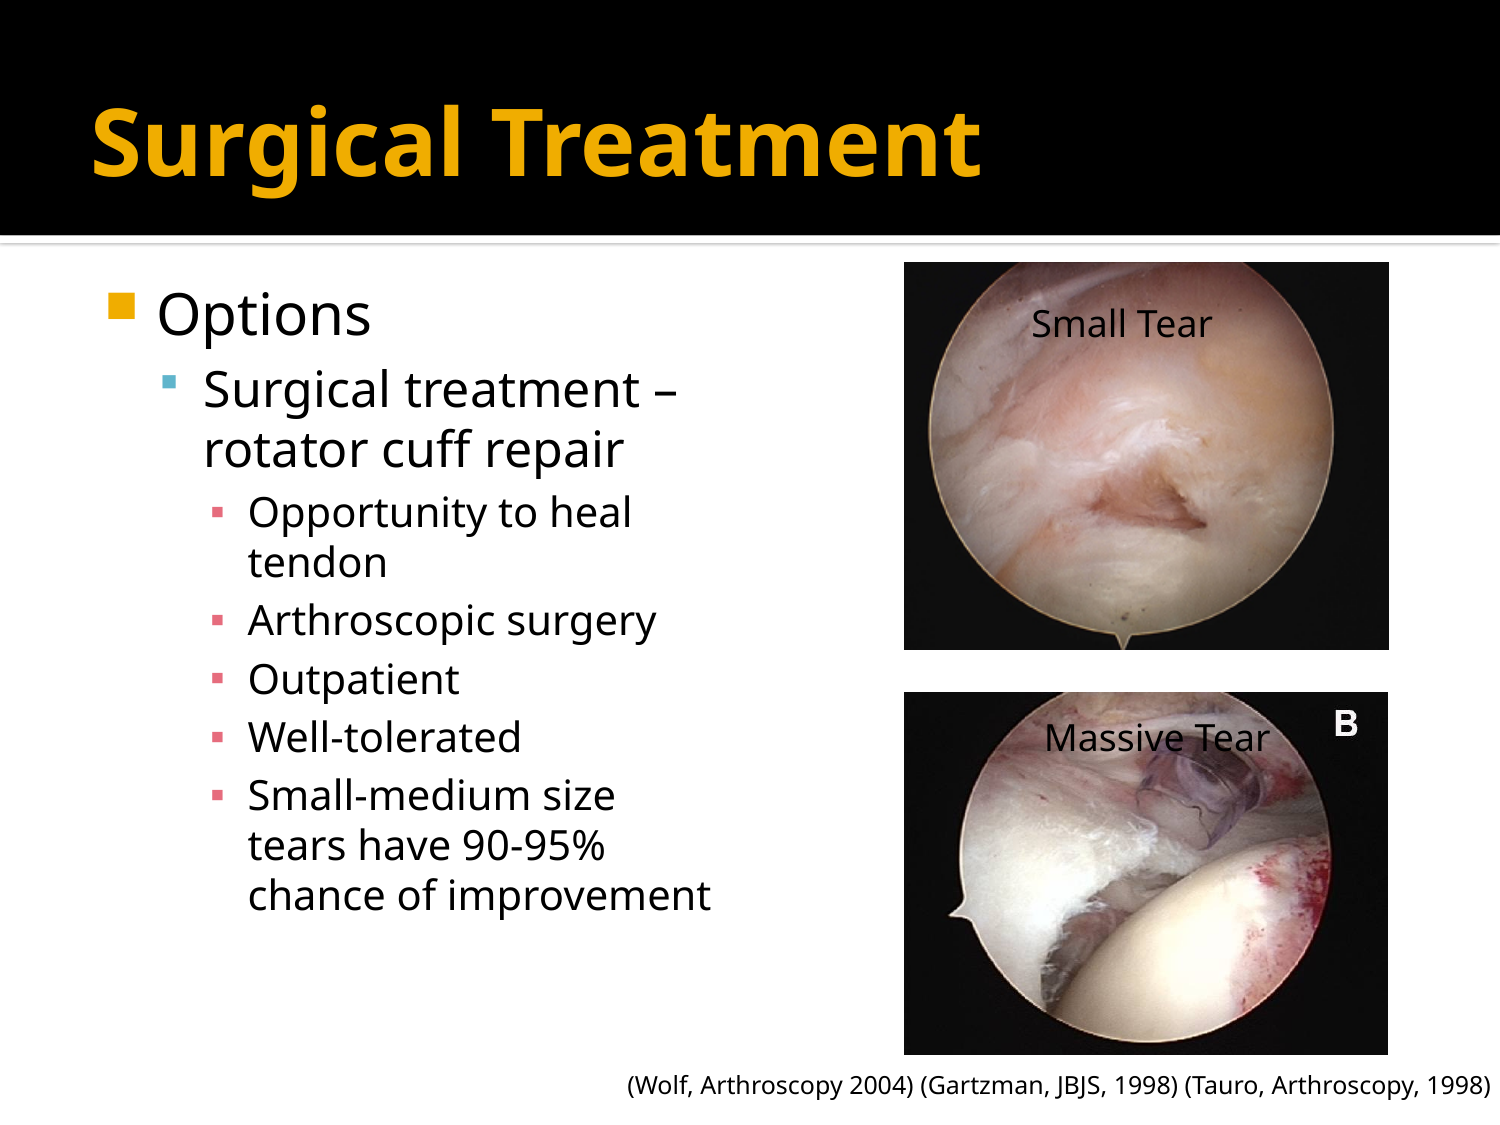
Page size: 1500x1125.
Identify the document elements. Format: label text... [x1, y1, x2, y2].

list Options Surgical treatment – rotator cuff repair Opportunity to heal tendon Arthroscopic surgery Outpatient Well-tolerated Small-medium size tears have 90-95% chance of improvement [75, 262, 738, 1005]
picture [904, 692, 1388, 1055]
picture [904, 262, 1389, 650]
text_box (Wolf, Arthroscopy 2004) (Gartzman, JBJS, 1998) (Tauro, Arthroscopy, 1998) [612, 1062, 1500, 1125]
title Surgical Treatment [75, 45, 1425, 233]
